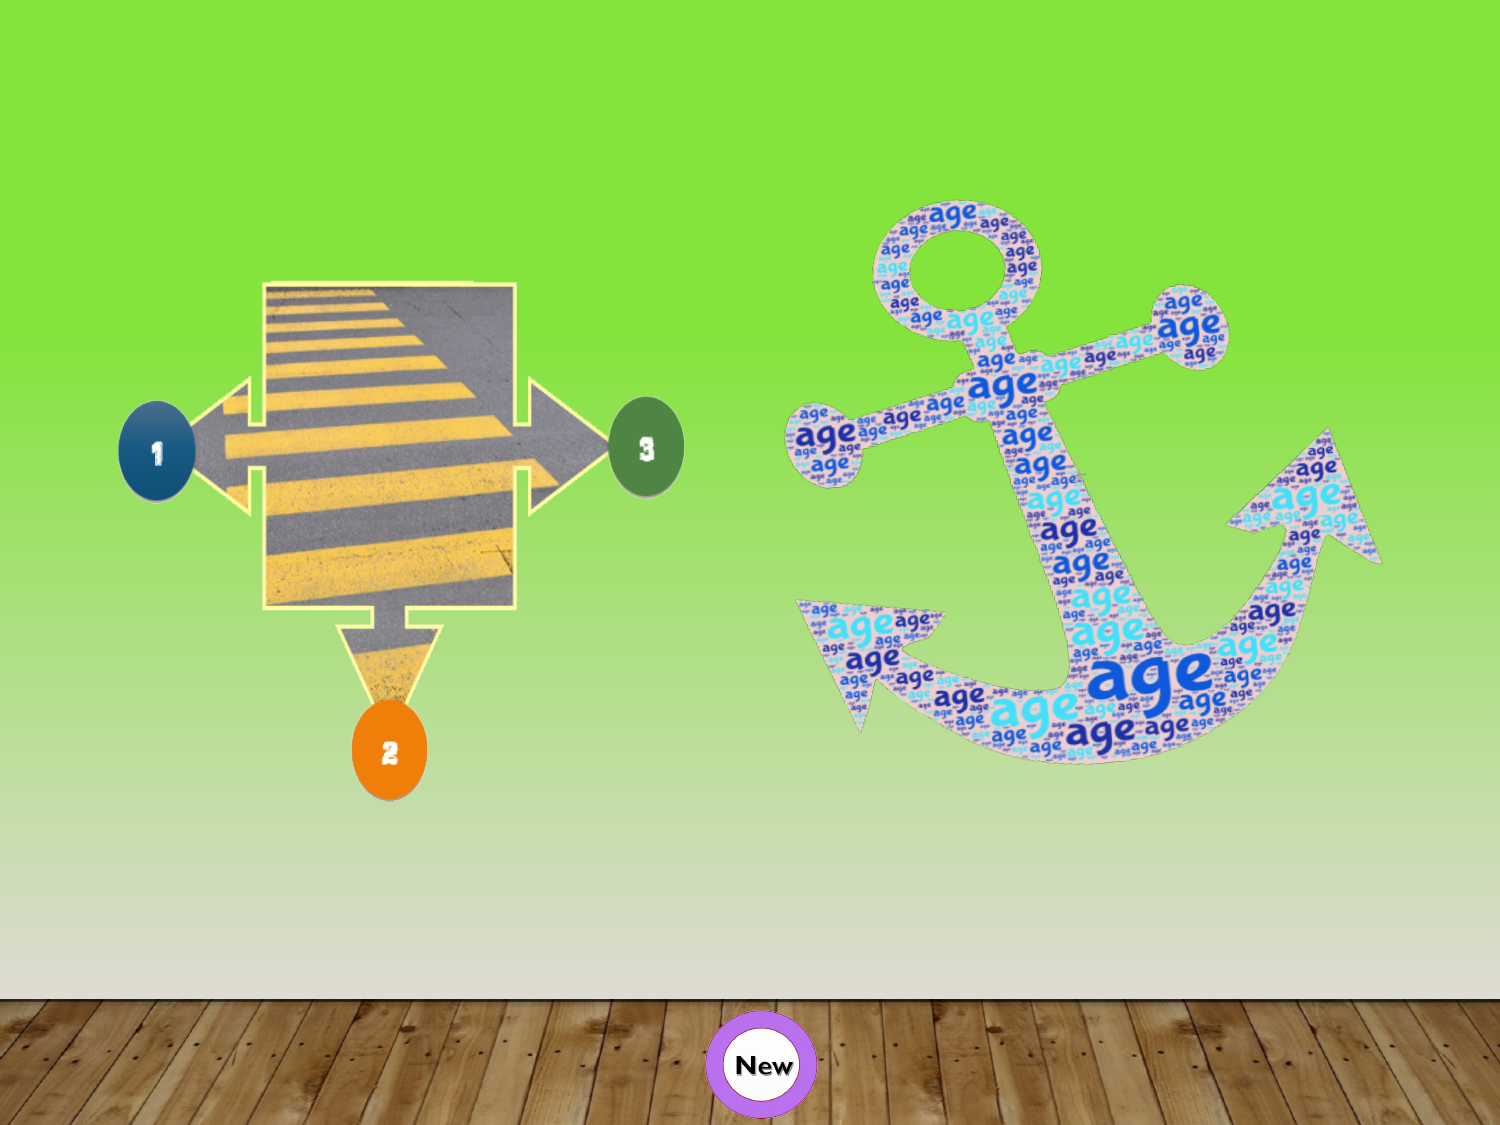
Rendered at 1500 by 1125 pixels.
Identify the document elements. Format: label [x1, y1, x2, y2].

picture [0, 999, 1500, 1125]
picture [738, 154, 1401, 796]
picture [106, 271, 701, 814]
